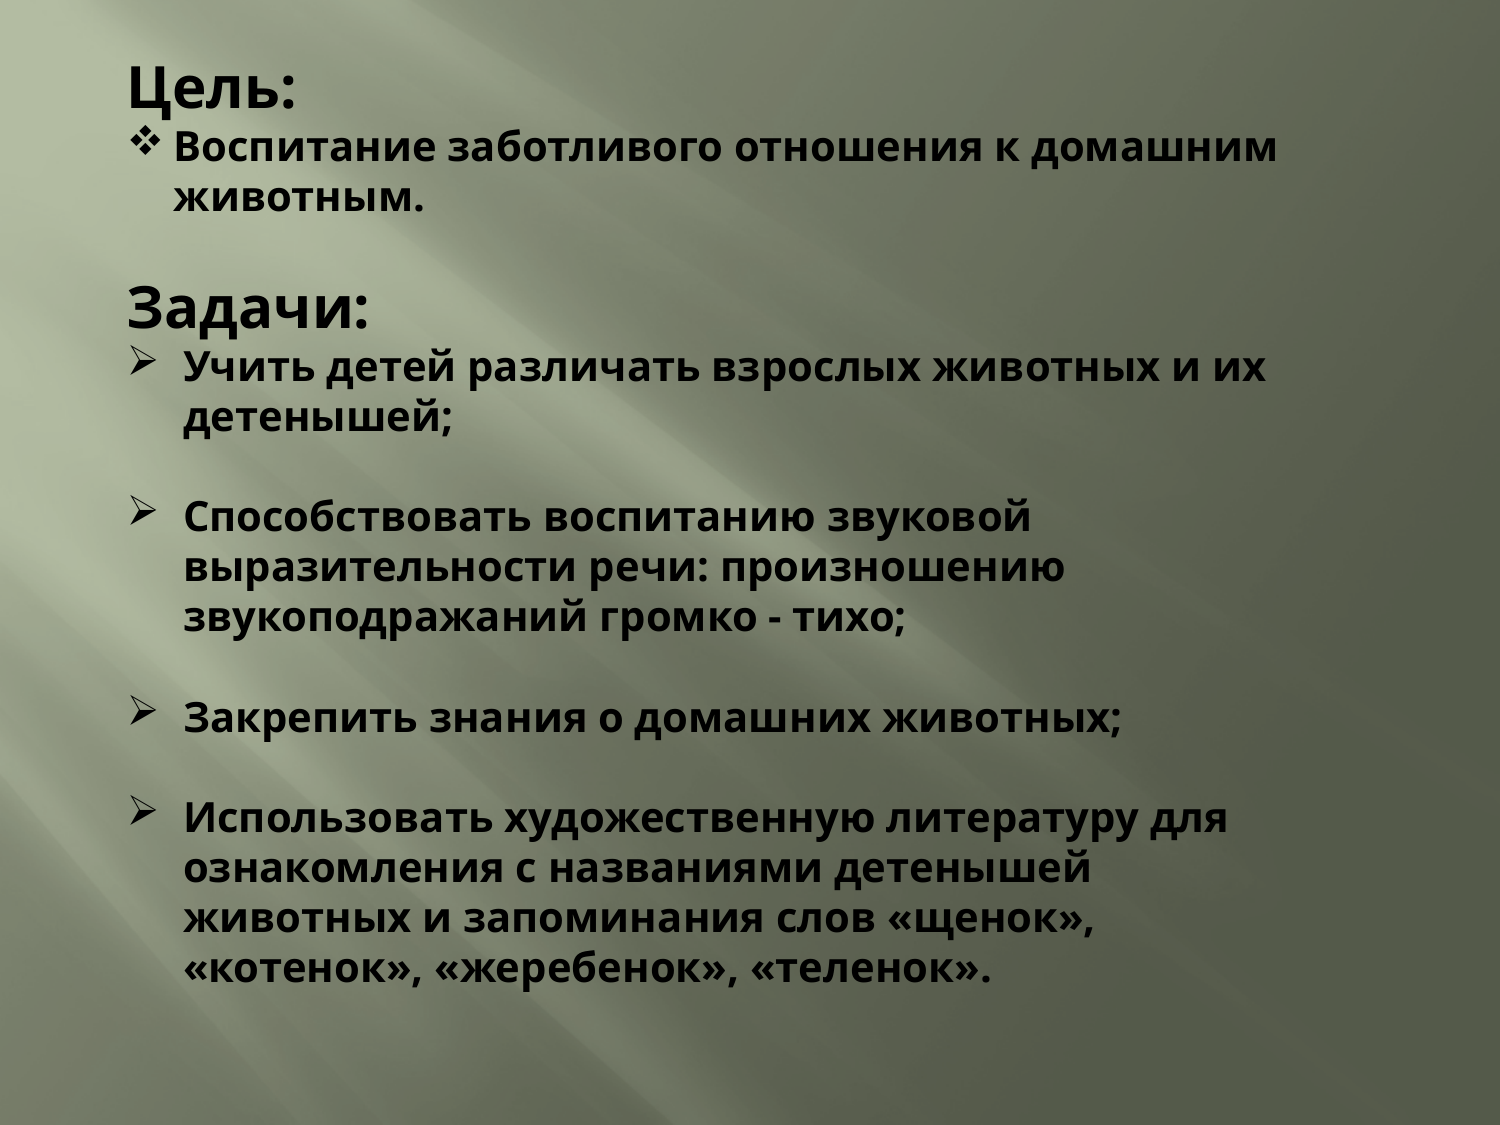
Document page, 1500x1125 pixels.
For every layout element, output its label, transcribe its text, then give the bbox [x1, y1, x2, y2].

text_box Цель: Воспитание заботливого отношения к домашним животным. Задачи: Учить детей различать взрослых животных и их детенышей; Способствовать воспитанию звуковой выразительности речи: произношению звукоподражаний громко - тихо; Закрепить знания о домашних животных; Использовать художественную литературу для ознакомления с названиями детенышей животных и запоминания слов «щенок», «котенок», «жеребенок», «теленок». [112, 42, 1329, 1048]
